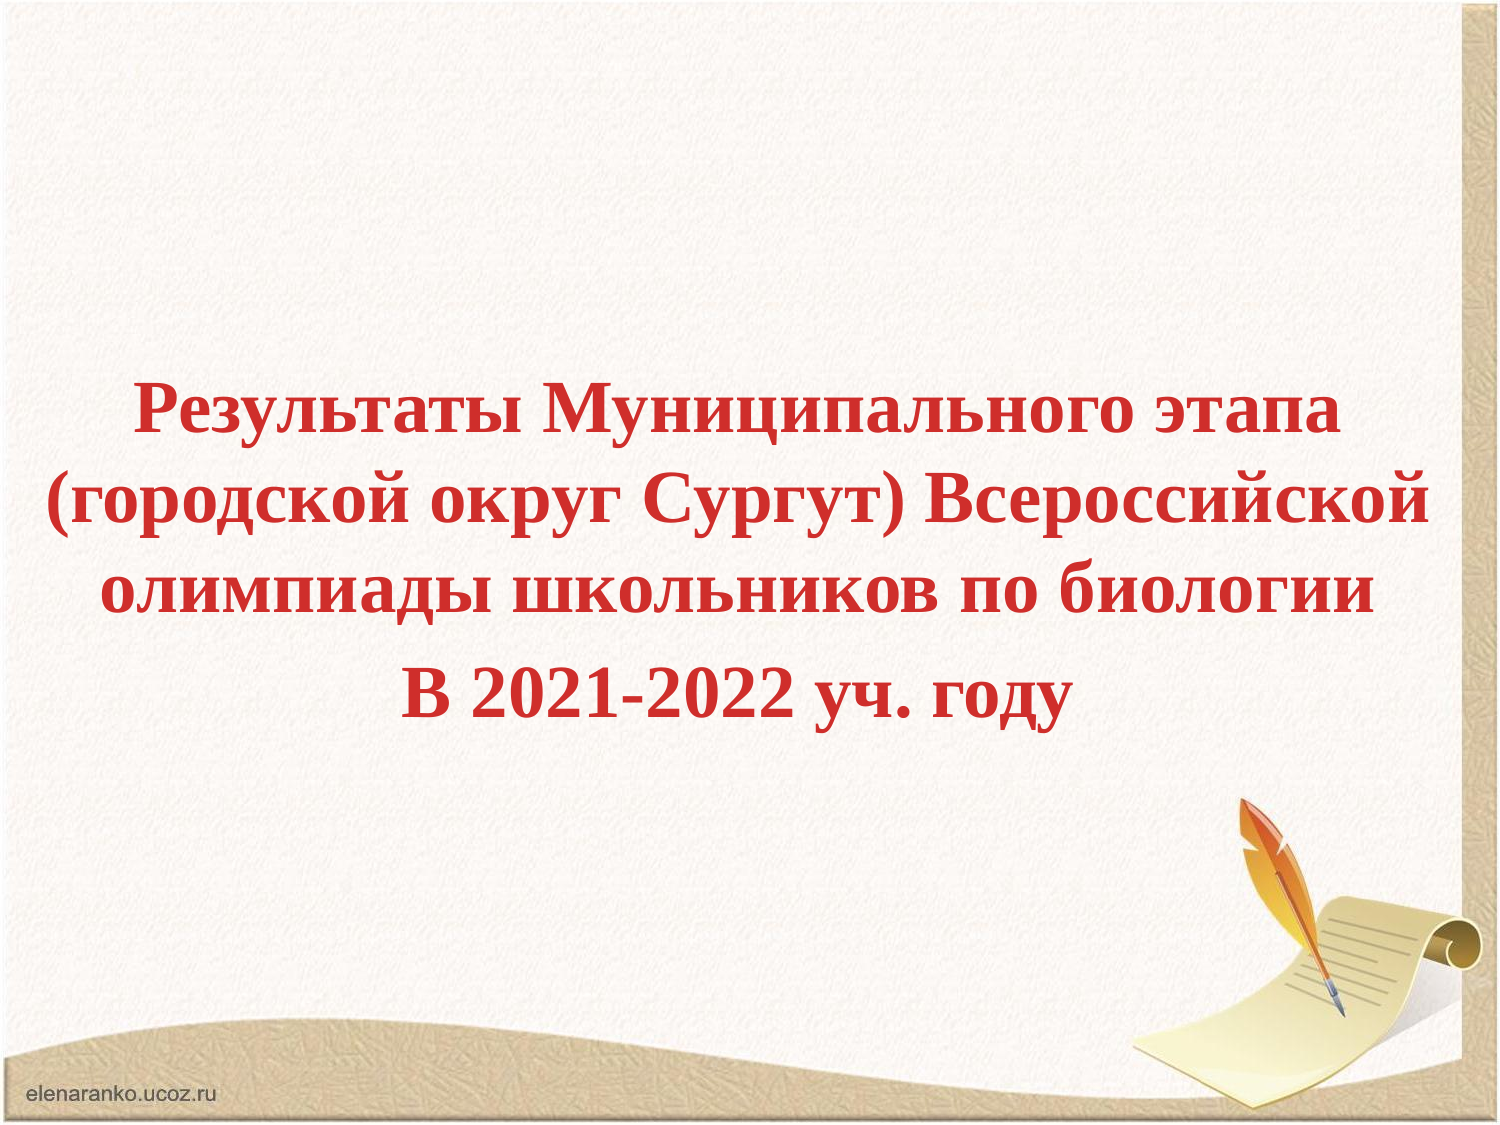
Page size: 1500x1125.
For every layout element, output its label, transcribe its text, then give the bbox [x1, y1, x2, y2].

picture [0, 0, 1500, 1125]
subtitle Результаты Муниципального этапа (городской округ Сургут) Всероссийской олимпиады школьников по биологии В 2021-2022 уч. году [29, 349, 1447, 882]
